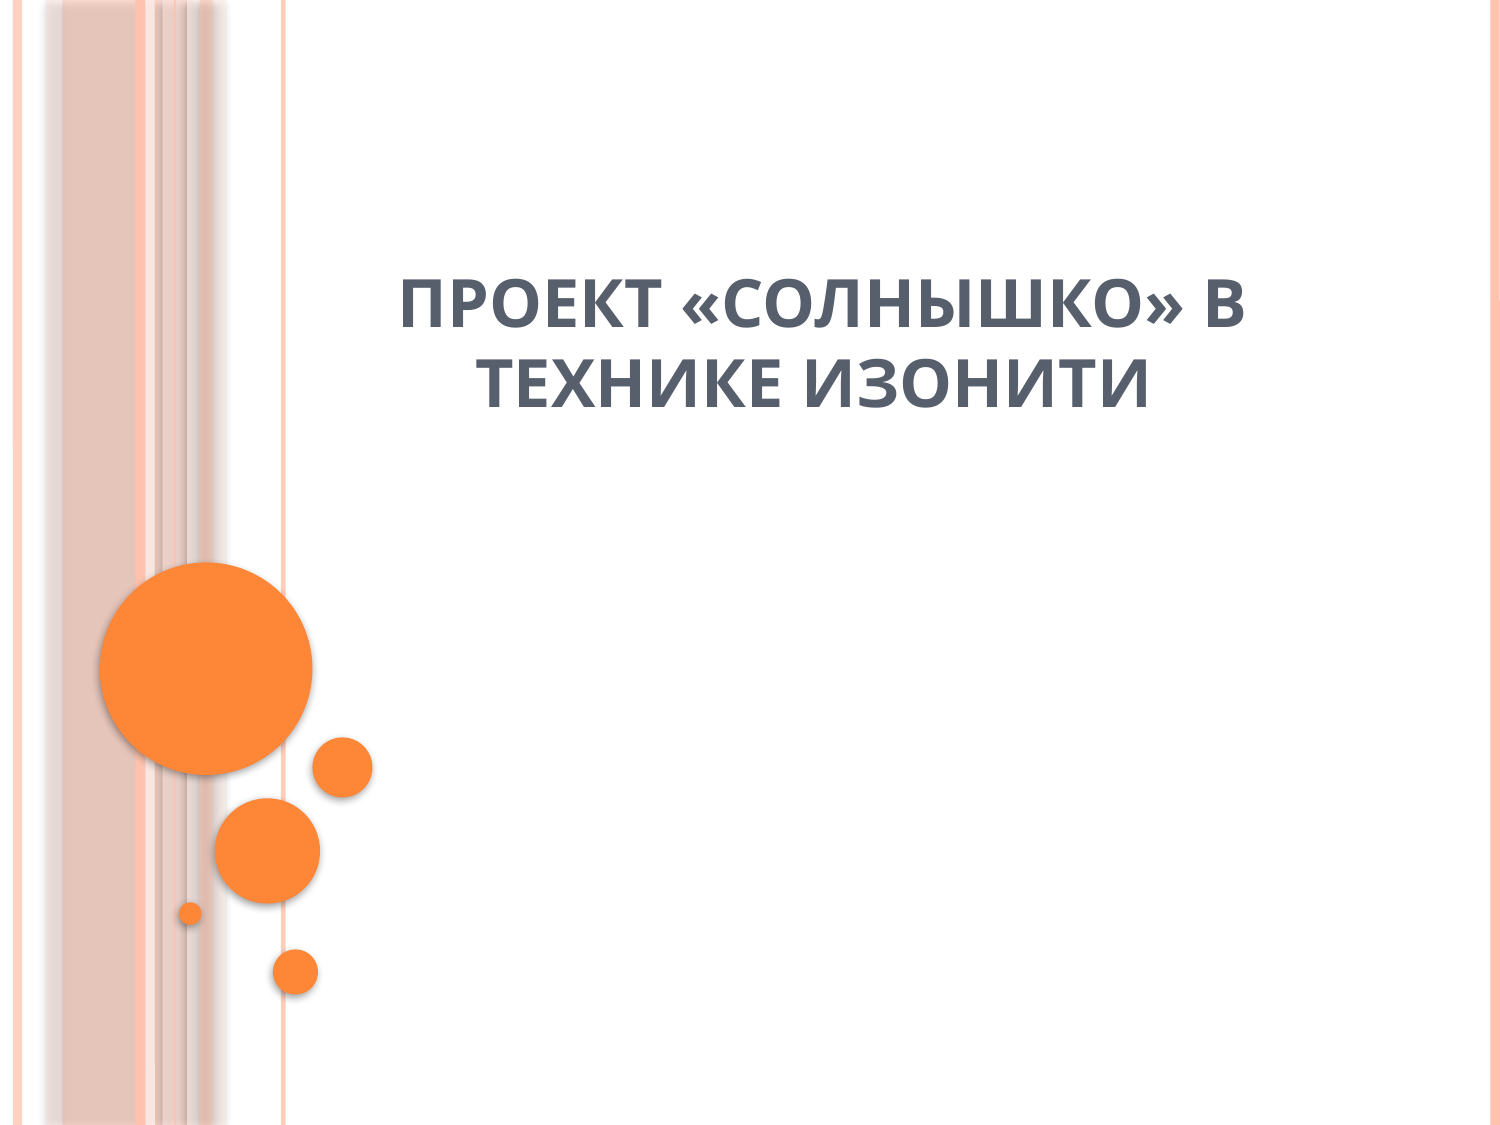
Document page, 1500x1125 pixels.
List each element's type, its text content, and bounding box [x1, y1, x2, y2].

title Проект «Солнышко» в технике изонити [316, 117, 1329, 428]
